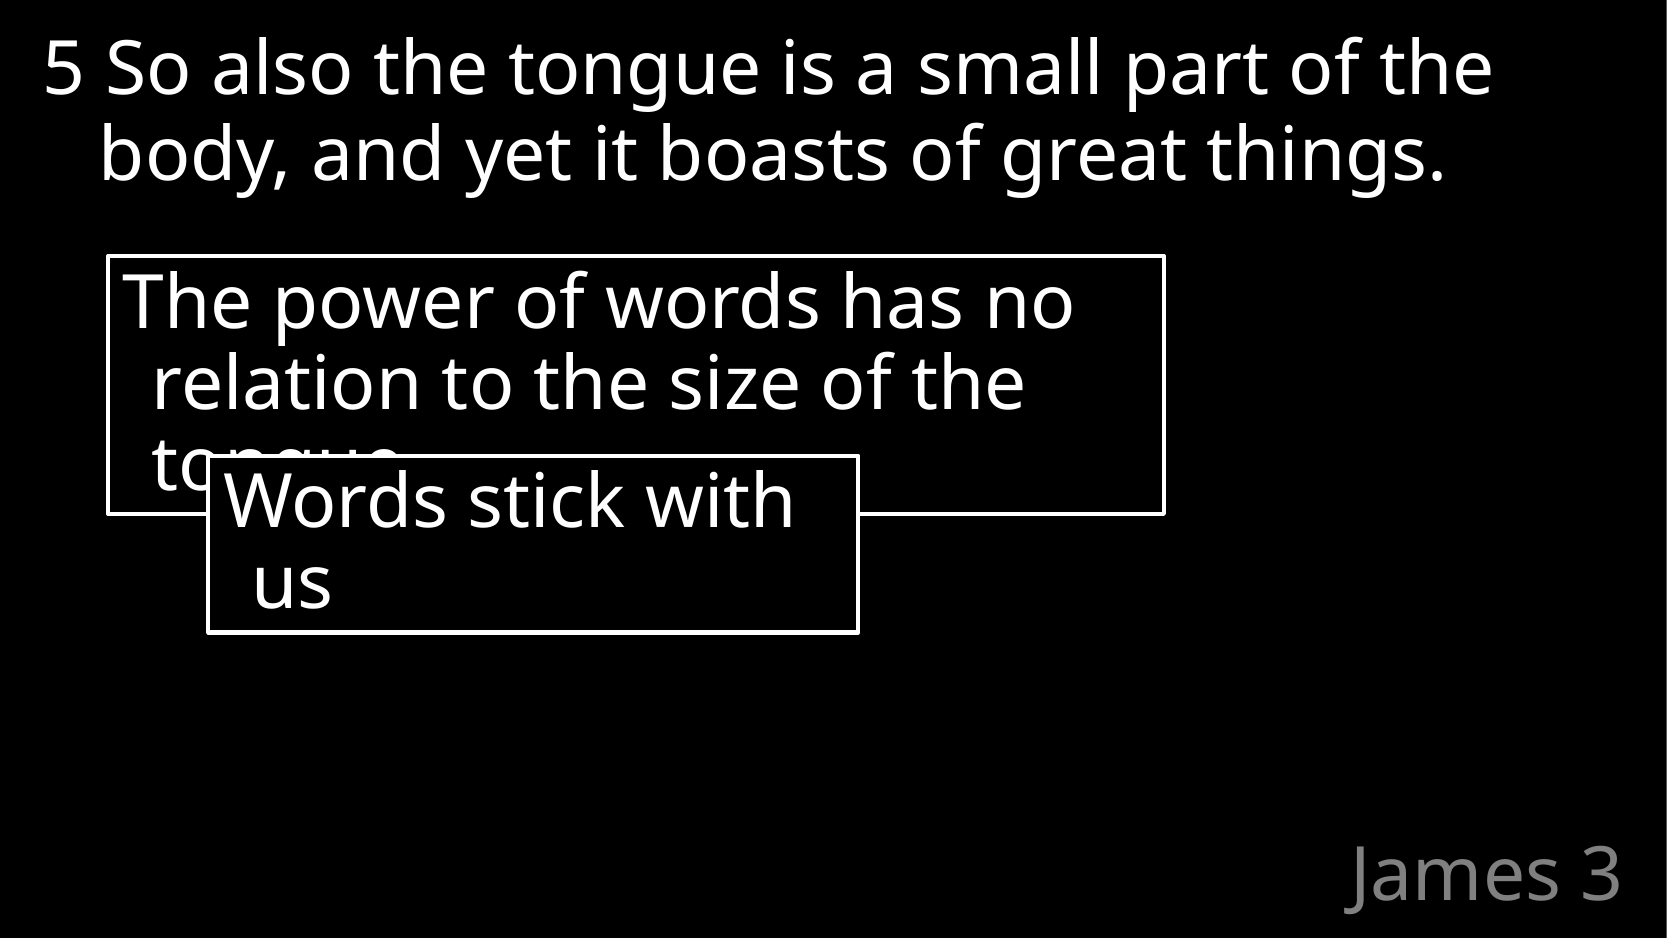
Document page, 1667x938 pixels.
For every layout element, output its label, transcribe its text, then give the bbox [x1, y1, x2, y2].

text_box Words stick with us [208, 455, 859, 633]
title James 3 [1058, 833, 1640, 923]
list 5 So also the tongue is a small part of the body, and yet it boasts of great things. [27, 18, 1640, 813]
text_box The power of words has no relation to the size of the tongue [108, 256, 1164, 514]
